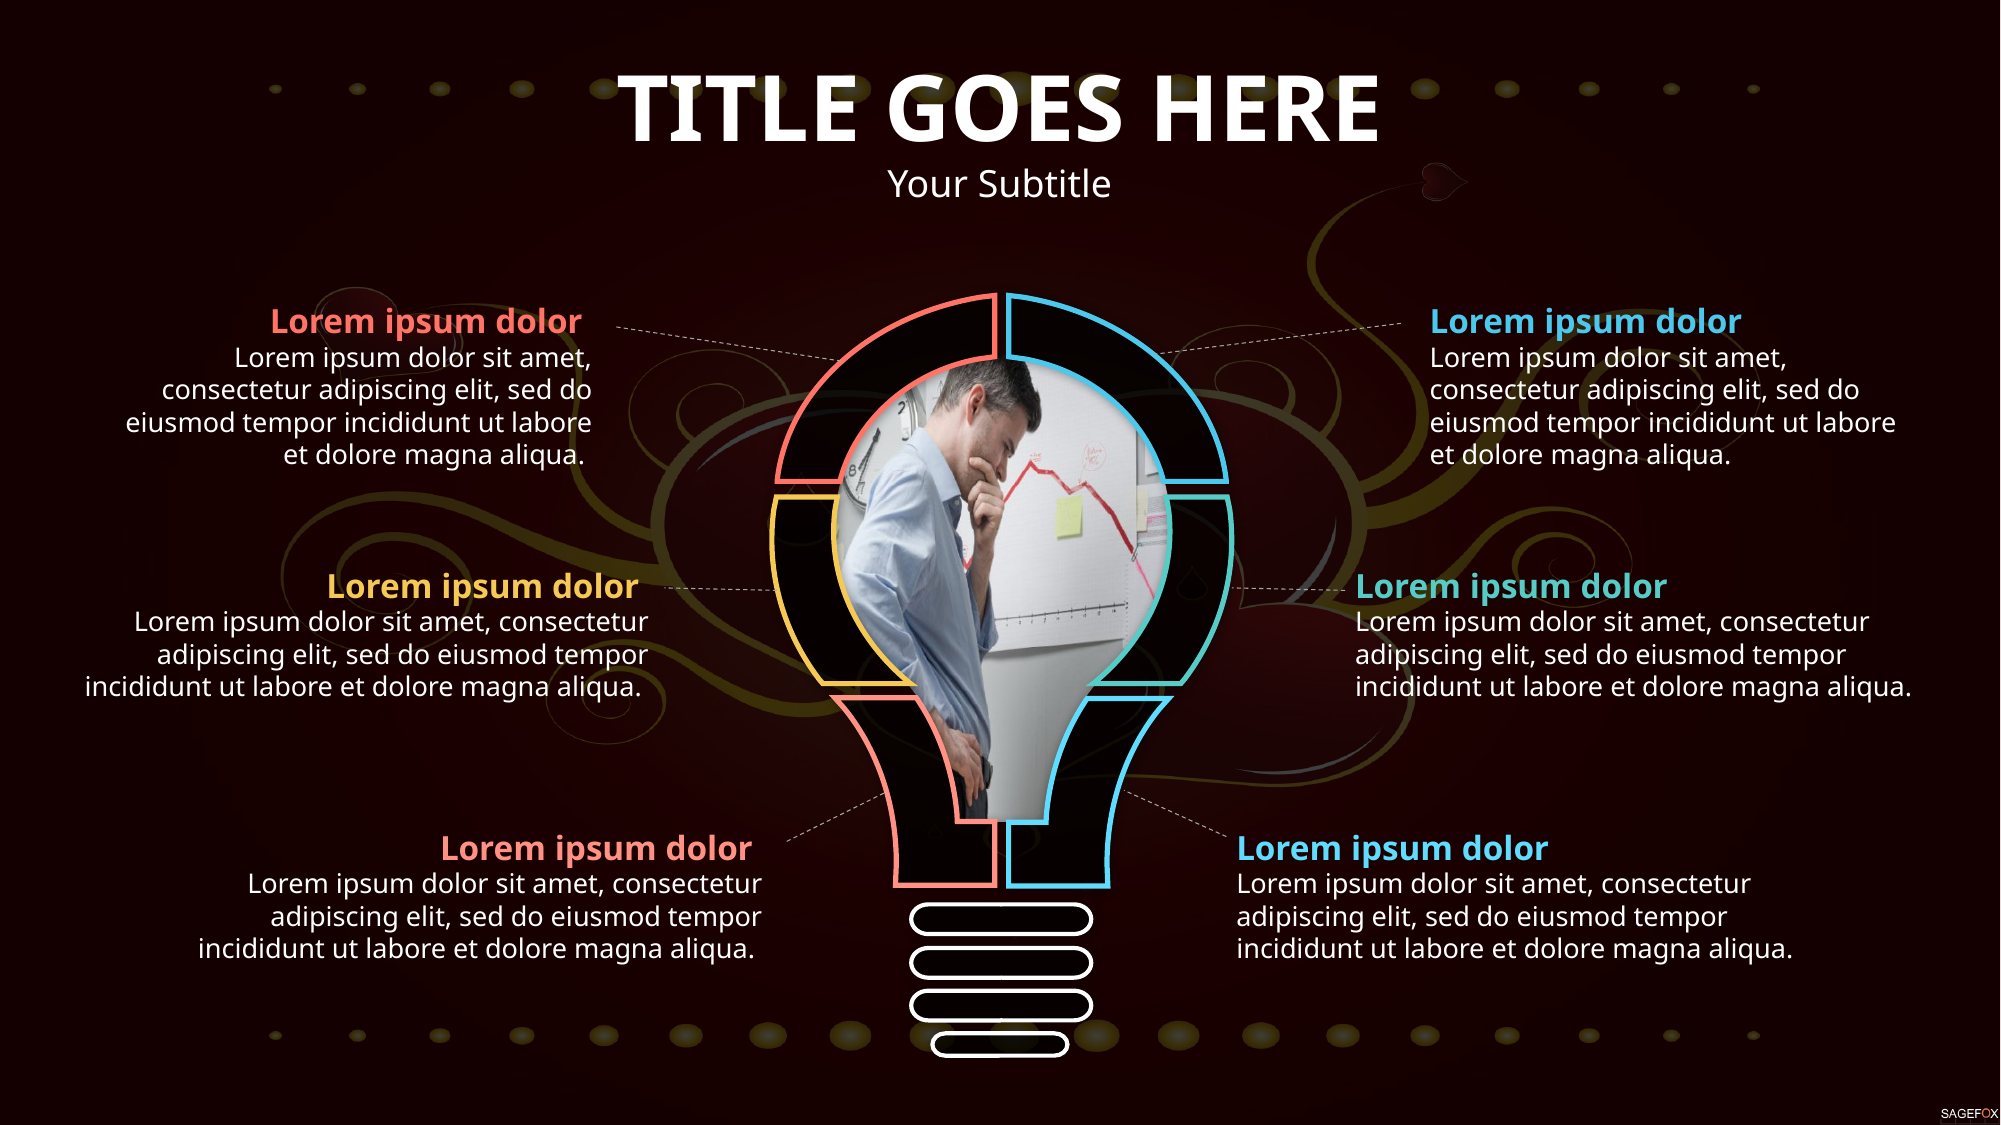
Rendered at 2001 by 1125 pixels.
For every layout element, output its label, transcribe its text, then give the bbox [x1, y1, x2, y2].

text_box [615, 326, 842, 362]
picture [0, 0, 2001, 1125]
text_box [1089, 495, 1233, 685]
text_box Background Images: Many of our slides have background images, which you may want to replace or remove to fit your needs. To modify, right click the slide (in the left preview panel) and choose “format background” from the dropdown menu. A “format background” screen will open to the right of the slide. To replace image, choose “file” from the insert section to browse your computer, or “online” to search the internet. Changing Image Elements : Simply right click the image and choose the “change picture” option, and it will give you options to browse your computer or search online. Some images will not allow the “change picture” option, for these right click anywhere within the image, then choose “format picture” from the drop down menu. Click the “fill” icon in the right screen, then click the File button to browse and find your image. Color Transparency Screen: Many of our slides have colored screen with varying transparency levels to allow a background image to be used, and still allow page content to be easily seen. Without this screen, background images could be too distracting, making content harder to discern, taking the focus away from the presentation. To modify color, change transparency, or remove this screen, you will have to go to the master screen, then edit or delete this screen on the first Master Slide. On the first master slide, right click the screen. Then choose ‘format shape” from the dropdown box. You will now see a color selector box and transparency options to the right. Make changes to get the desired results you are looking for. If you want to just remove this screen, choose “cut” from the dropdown menu when you right click it. [836, 356, 1169, 823]
text_box Lorem ipsum dolor Lorem ipsum dolor sit amet, consectetur adipiscing elit, sed do eiusmod tempor incididunt ut labore et dolore magna aliqua. [1226, 821, 1872, 970]
text_box [1007, 697, 1171, 888]
text_box Lorem ipsum dolor Lorem ipsum dolor sit amet, consectetur adipiscing elit, sed do eiusmod tempor incididunt ut labore et dolore magna aliqua. [136, 821, 772, 970]
text_box [910, 989, 1093, 1022]
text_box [1123, 790, 1227, 837]
text_box [910, 946, 1093, 979]
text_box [1231, 587, 1346, 591]
text_box [776, 294, 996, 483]
text_box Lorem ipsum dolor Lorem ipsum dolor sit amet, consectetur adipiscing elit, sed do eiusmod tempor incididunt ut labore et dolore magna aliqua. [43, 559, 659, 708]
text_box [770, 495, 914, 685]
text_box [1007, 294, 1228, 483]
text_box Lorem ipsum dolor Lorem ipsum dolor sit amet, consectetur adipiscing elit, sed do eiusmod tempor incididunt ut labore et dolore magna aliqua. [1345, 559, 1986, 708]
text_box Lorem ipsum dolor Lorem ipsum dolor sit amet, consectetur adipiscing elit, sed do eiusmod tempor incididunt ut labore et dolore magna aliqua. [108, 295, 602, 476]
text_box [785, 793, 884, 842]
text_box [1153, 323, 1401, 355]
text_box TITLE GOES HERE Your Subtitle [548, 42, 1452, 212]
text_box [910, 903, 1093, 936]
text_box Lorem ipsum dolor Lorem ipsum dolor sit amet, consectetur adipiscing elit, sed do eiusmod tempor incididunt ut labore et dolore magna aliqua. [1419, 295, 1913, 476]
text_box [832, 696, 996, 887]
text_box [931, 1032, 1069, 1057]
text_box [664, 587, 778, 591]
text_box [844, 364, 1163, 819]
